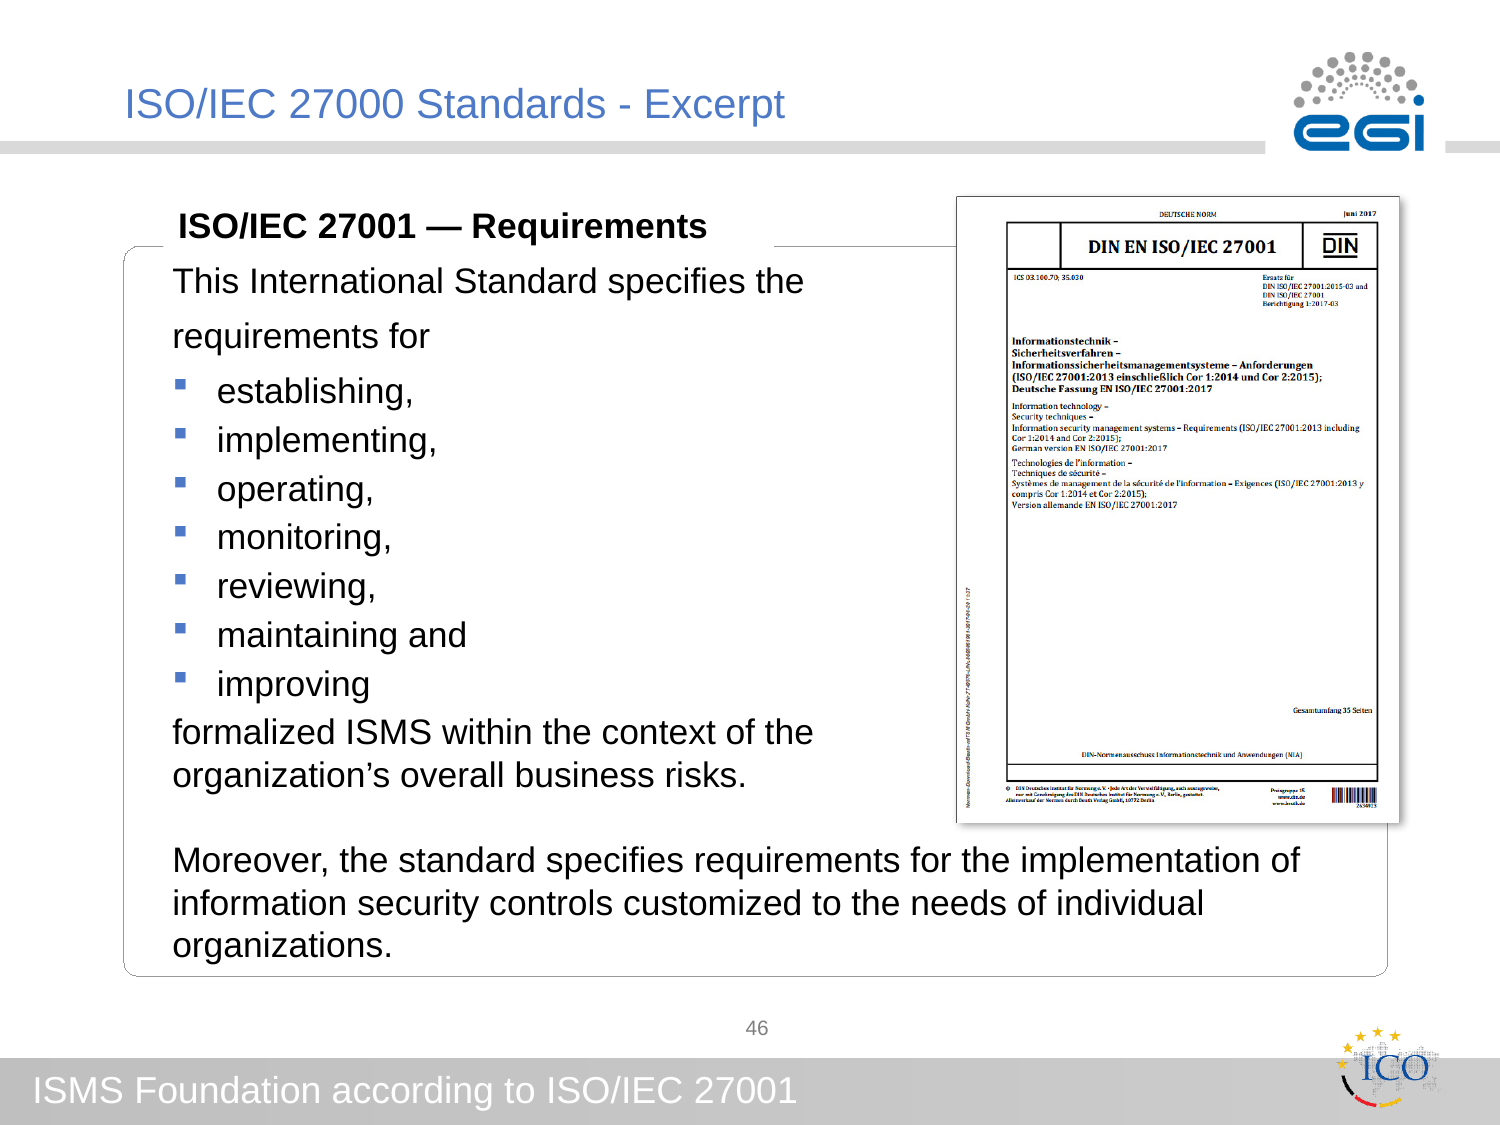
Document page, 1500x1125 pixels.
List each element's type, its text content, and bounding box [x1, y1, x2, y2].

text_box This International Standard specifies the requirements for establishing, implementing, operating, monitoring, reviewing, maintaining and improving formalized ISMS within the context of the organization’s overall business risks. Moreover, the standard specifies requirements for the implementation of information security controls customized to the needs of individual organizations. [123, 246, 1388, 977]
picture [956, 196, 1400, 823]
text_box ISO/IEC 27001 — Requirements [163, 196, 774, 254]
title ISO/IEC 27000 Standards - Excerpt [109, 69, 1267, 138]
picture [1293, 42, 1424, 173]
picture [1336, 1025, 1441, 1108]
